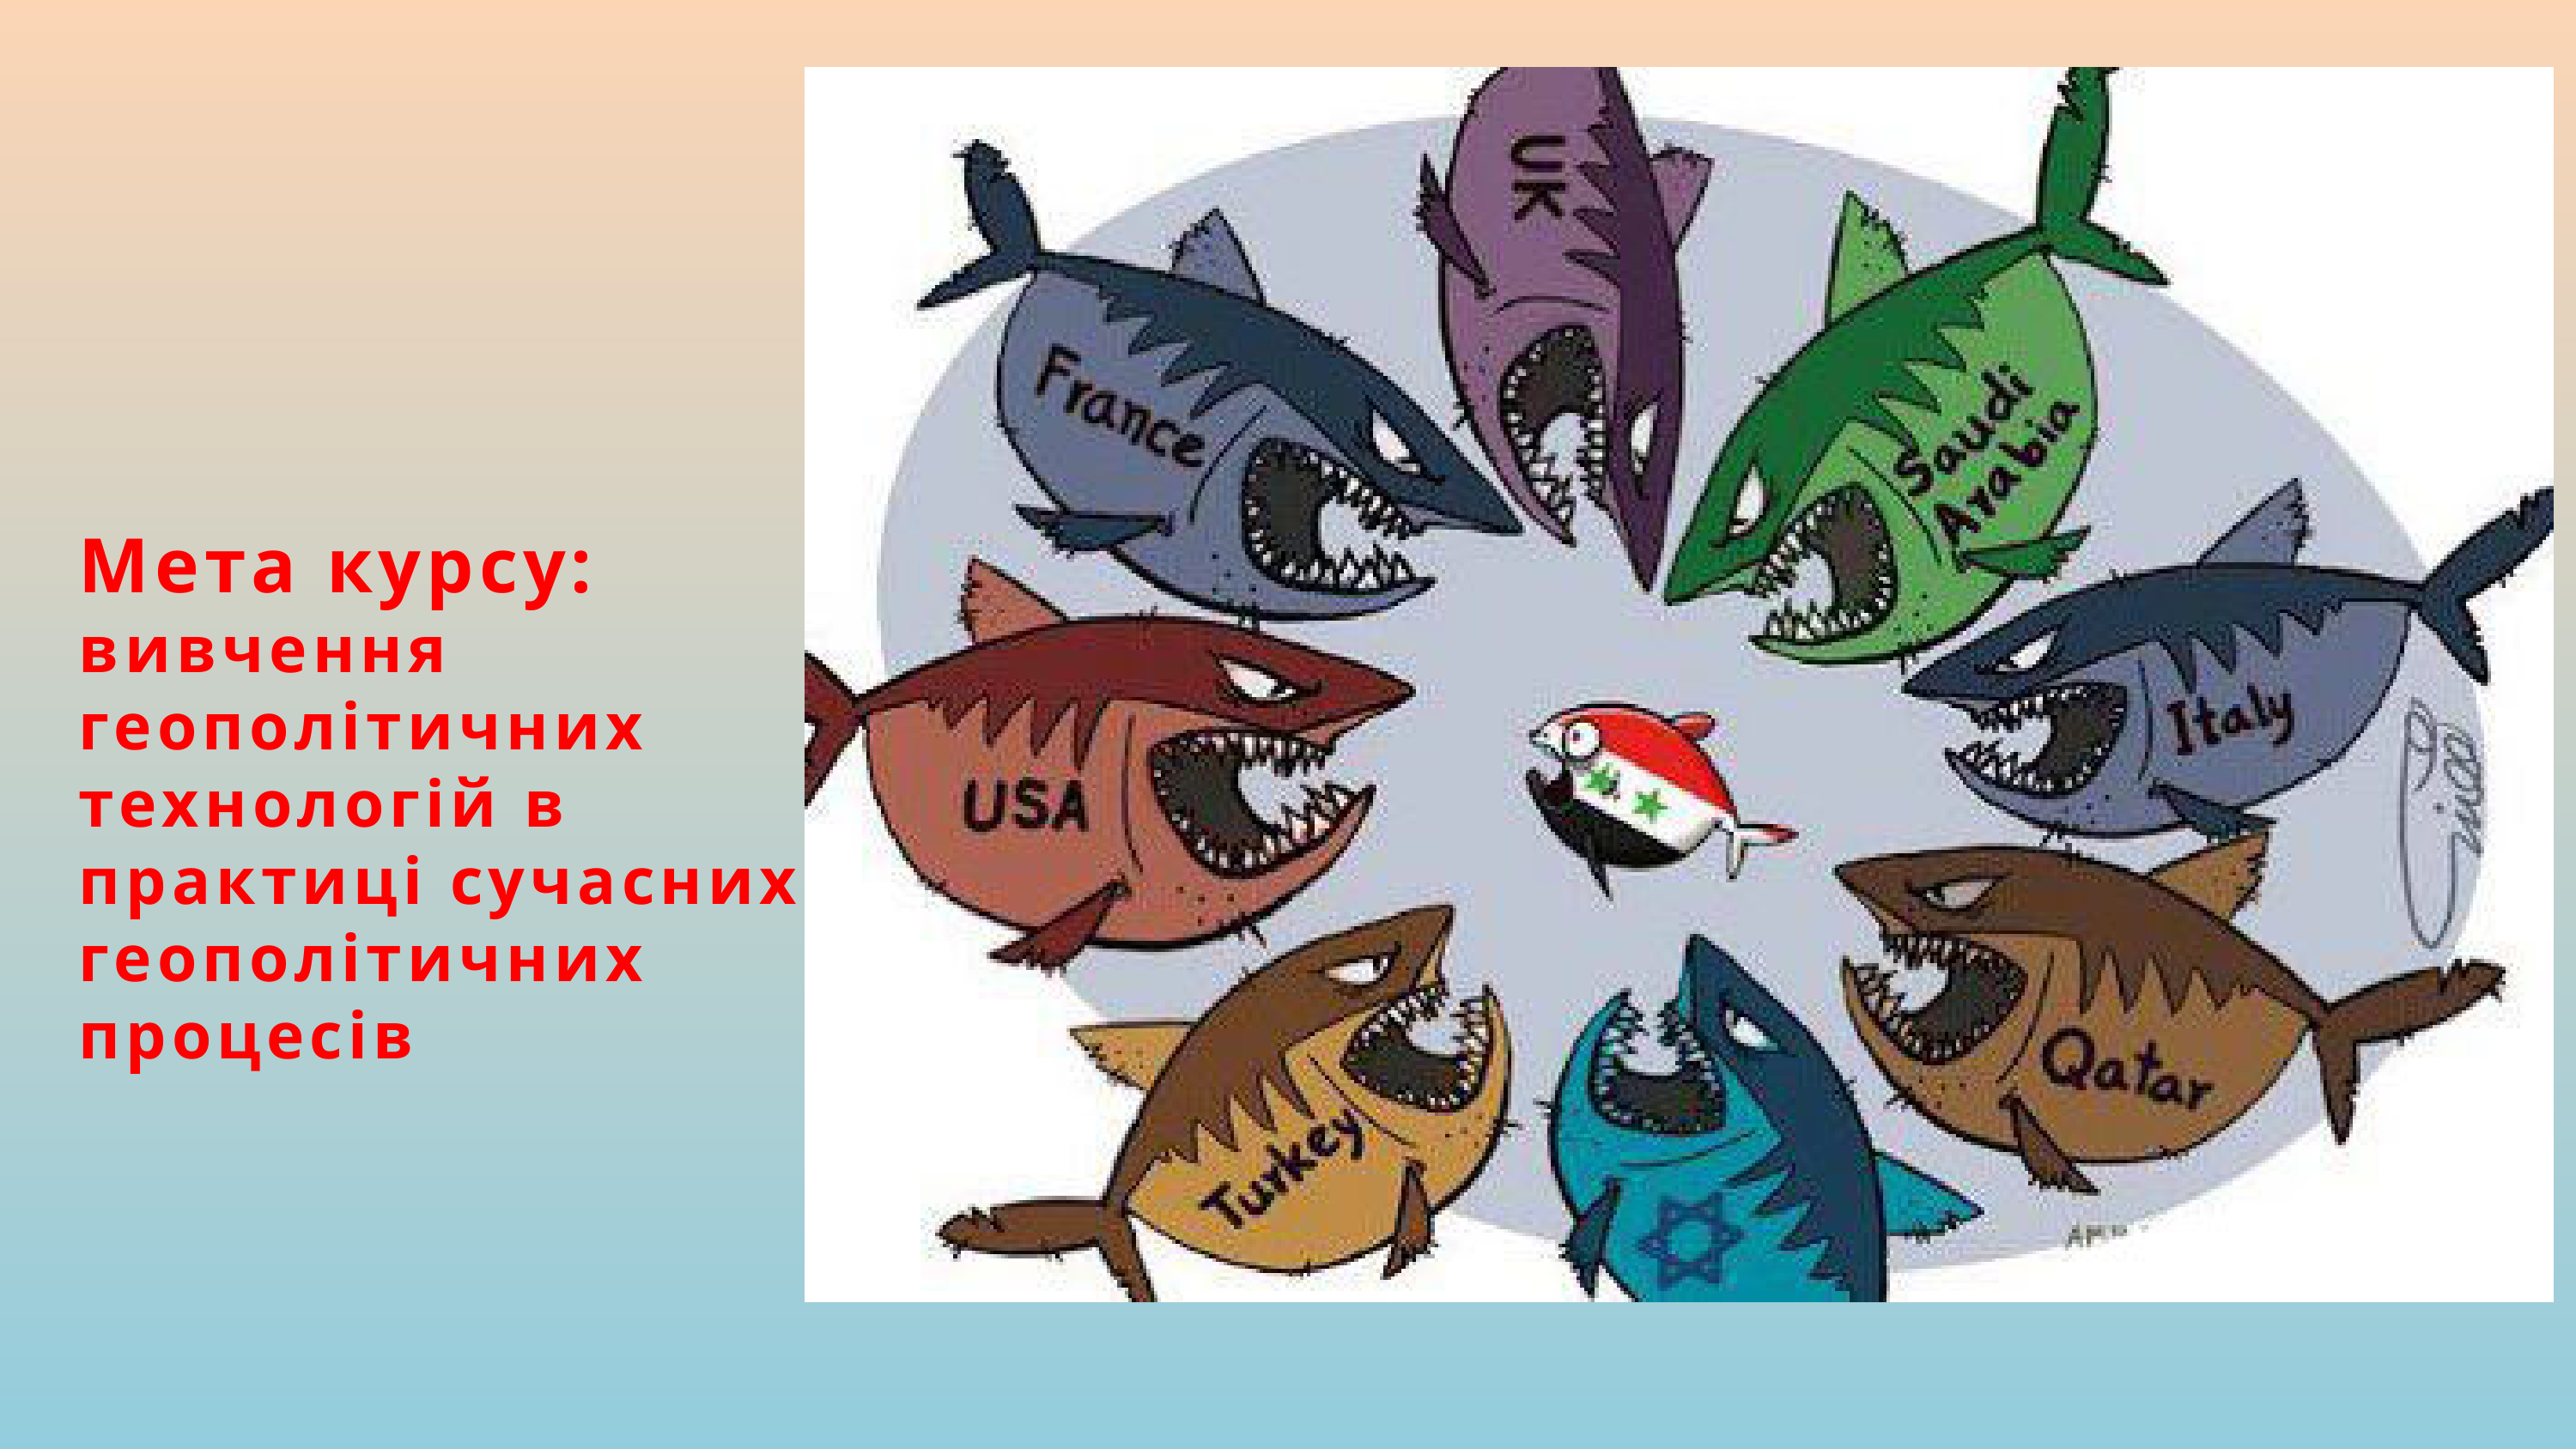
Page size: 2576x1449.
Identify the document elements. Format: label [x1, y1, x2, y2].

picture [805, 66, 2554, 1302]
text_box [75, 488, 800, 1155]
